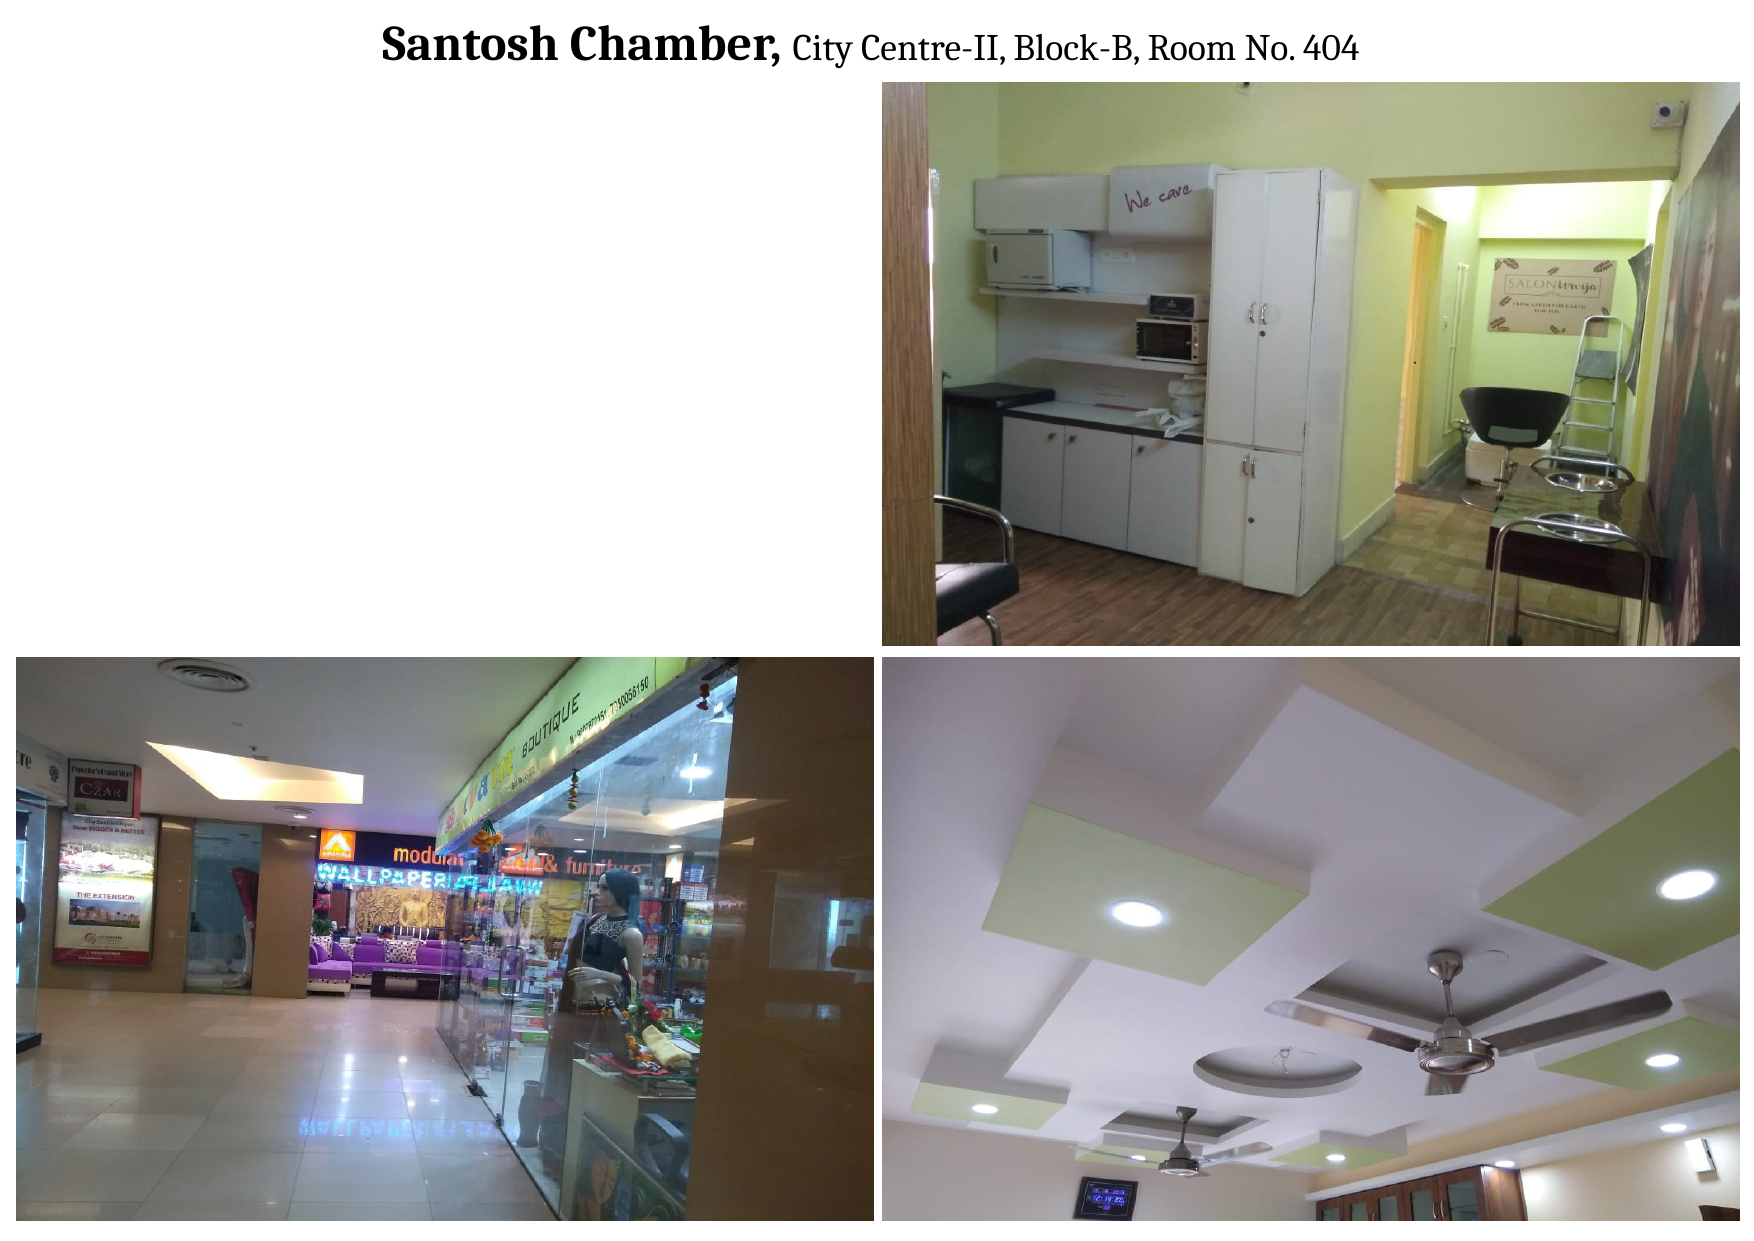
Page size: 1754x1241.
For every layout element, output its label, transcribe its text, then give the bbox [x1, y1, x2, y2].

picture [16, 657, 874, 1221]
text_box Santosh Chamber, City Centre-II, Block-B, Room No. 404 [64, 2, 1679, 91]
picture [882, 657, 1740, 1221]
picture [882, 82, 1740, 646]
